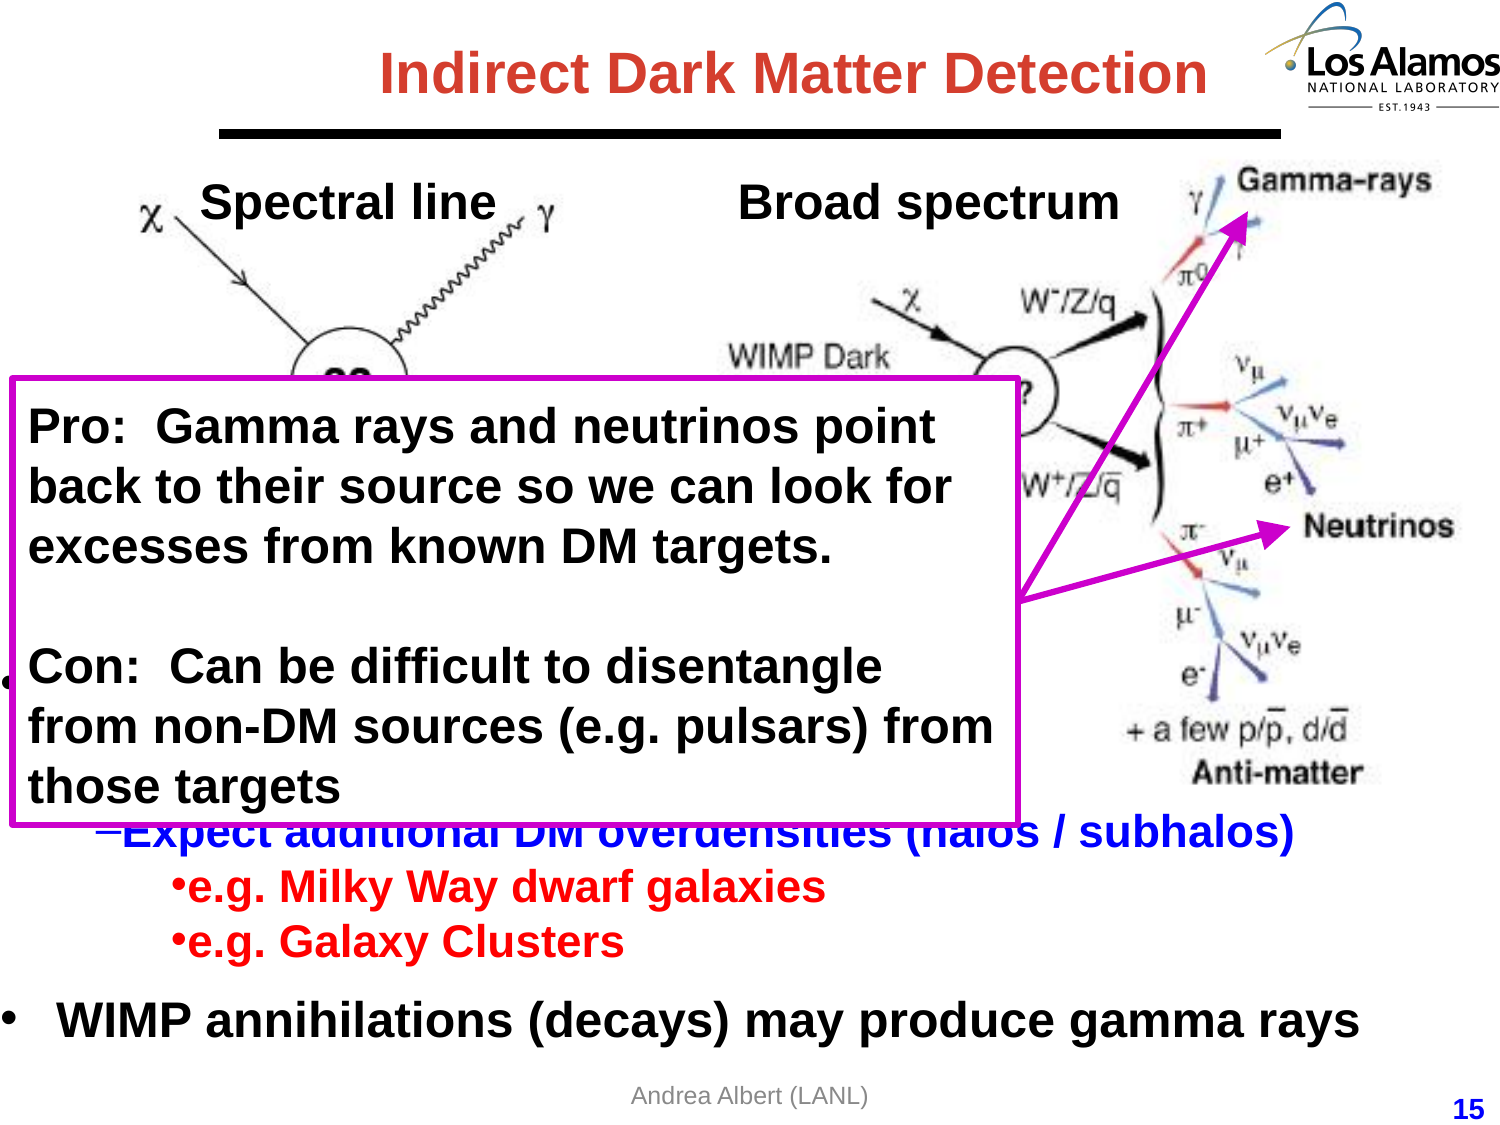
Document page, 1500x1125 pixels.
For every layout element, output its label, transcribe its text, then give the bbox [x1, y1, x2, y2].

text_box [1017, 211, 1249, 526]
slide_number Andrea Albert (LANL) [512, 1065, 988, 1125]
picture [688, 145, 1465, 795]
title Indirect Dark Matter Detection [185, 16, 1405, 125]
text_box Spectral line [184, 155, 663, 263]
picture [109, 180, 588, 623]
text_box Pro: Gamma rays and neutrinos point back to their source so we can look for excesses from known DM targets. Con: Can be difficult to disentangle from non-DM sources (e.g. pulsars) from those targets [12, 378, 1018, 825]
text_box [1160, 1057, 1500, 1125]
slide_number 15 [1413, 1091, 1500, 1125]
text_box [1017, 526, 1291, 602]
picture [1265, 2, 1500, 111]
list The Milky Way sits in a large halo of cold DM (vDM << c) Expect additional DM overdensities (halos / subhalos) e.g. Milky Way dwarf galaxies e.g. Galaxy Clusters WIMP annihilations (decays) may produce gamma rays [0, 644, 1500, 1022]
